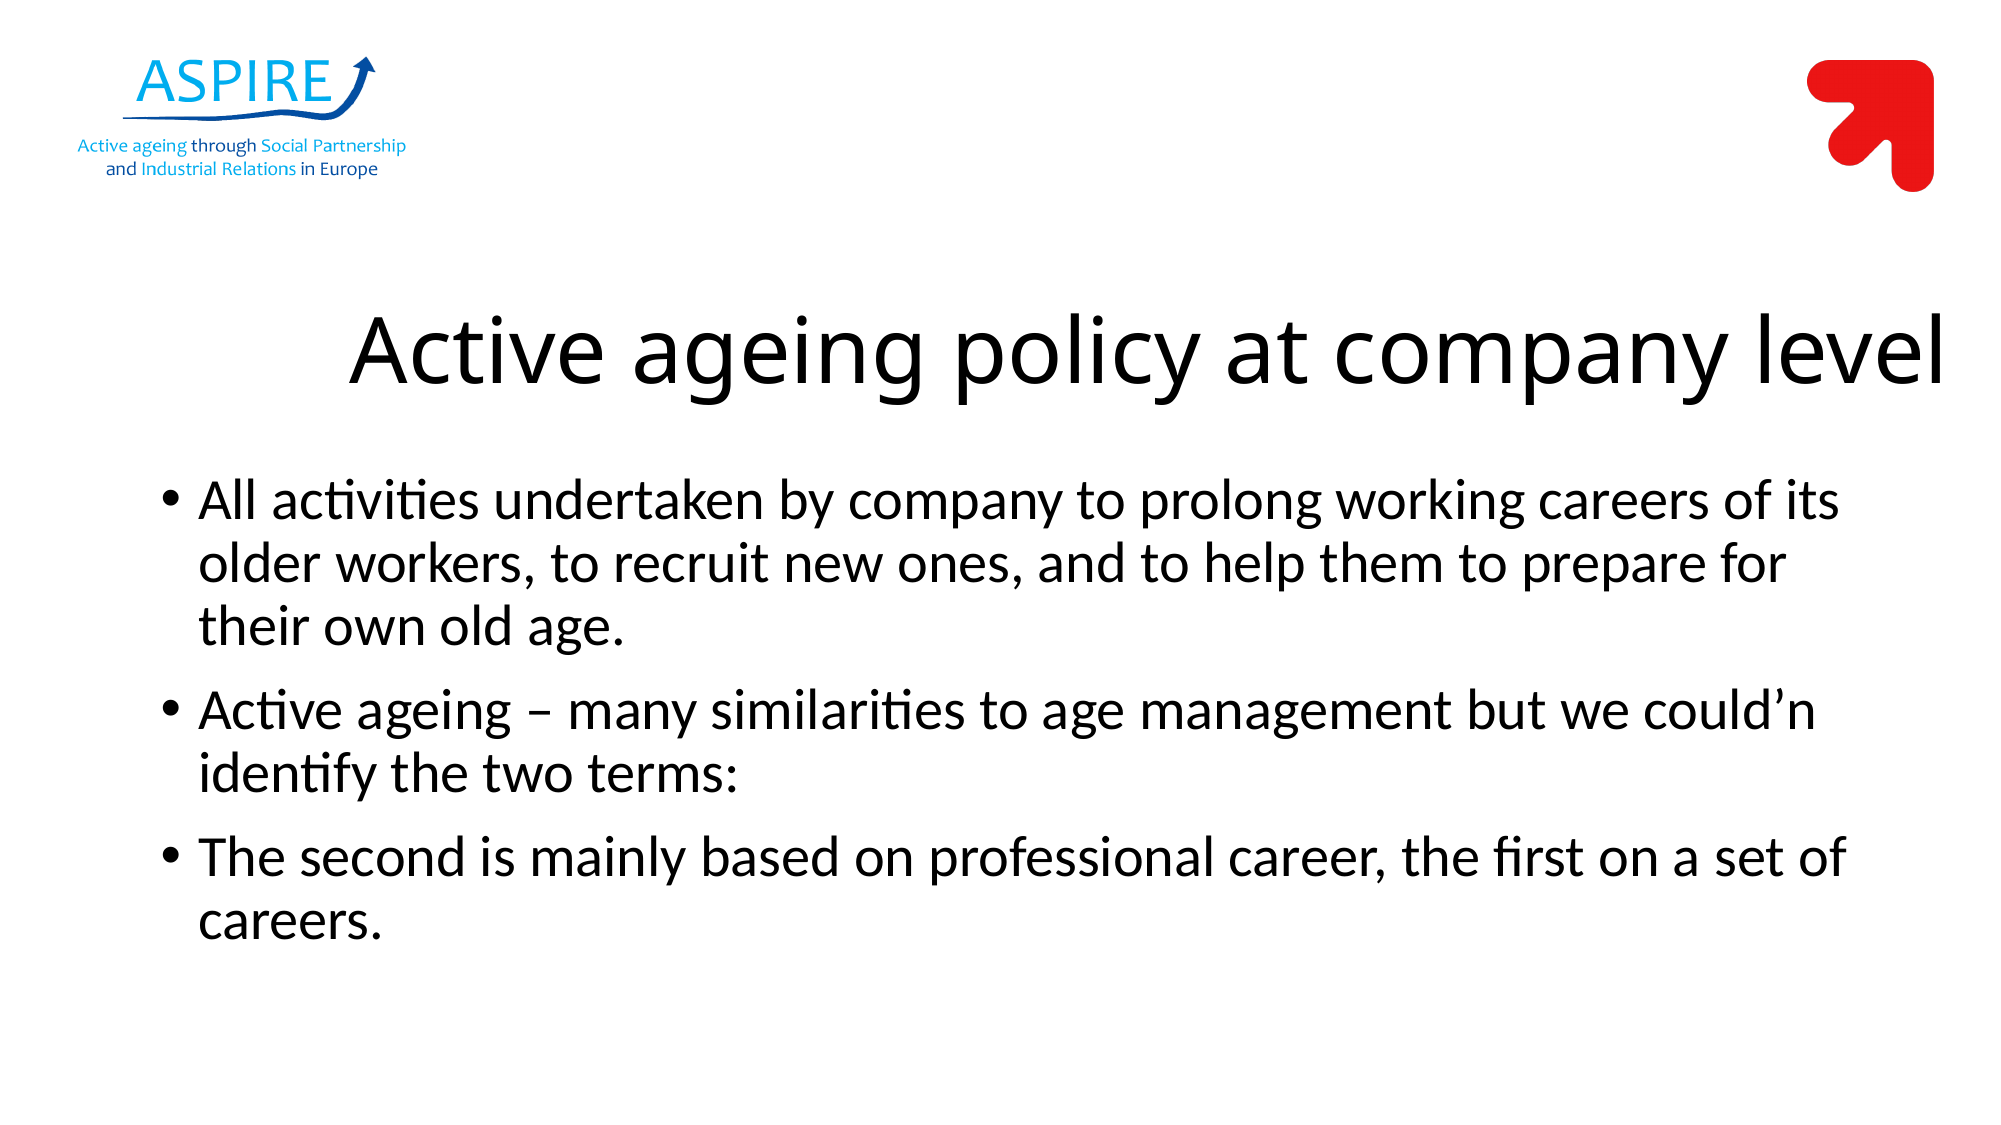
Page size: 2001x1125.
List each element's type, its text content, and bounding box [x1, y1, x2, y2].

picture [0, 0, 484, 224]
list All activities undertaken by company to prolong working careers of its older workers, to recruit new ones, and to help them to prepare for their own old age. Active ageing – many similarities to age management but we could’n identify the two terms: The second is mainly based on professional career, the first on a set of careers. [145, 462, 1871, 1125]
title Active ageing policy at company level [334, 245, 2000, 463]
picture [1807, 60, 1934, 192]
